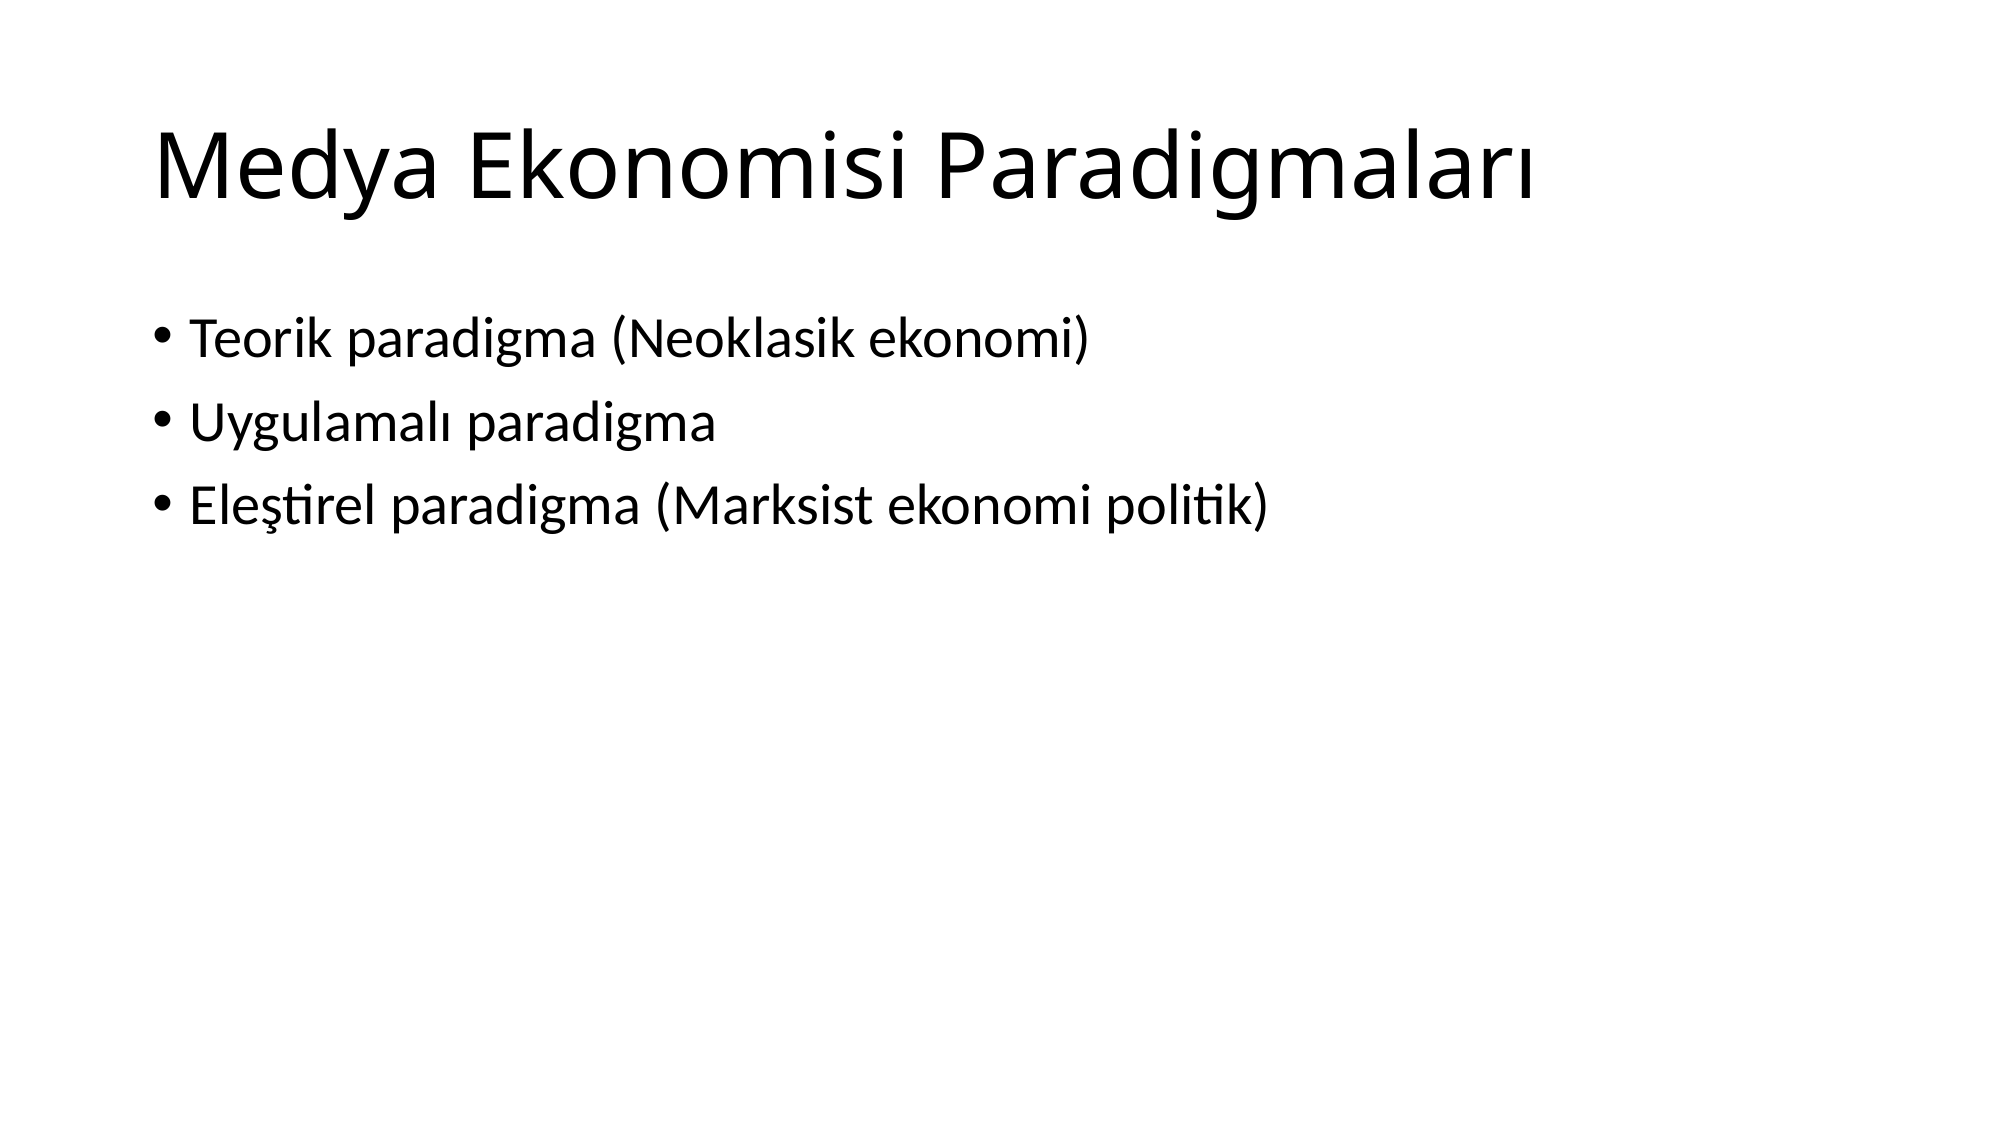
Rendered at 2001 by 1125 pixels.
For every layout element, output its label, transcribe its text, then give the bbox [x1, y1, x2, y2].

list Teorik paradigma (Neoklasik ekonomi) Uygulamalı paradigma Eleştirel paradigma (Marksist ekonomi politik) [137, 299, 1863, 1014]
title Medya Ekonomisi Paradigmaları [137, 59, 1863, 278]
